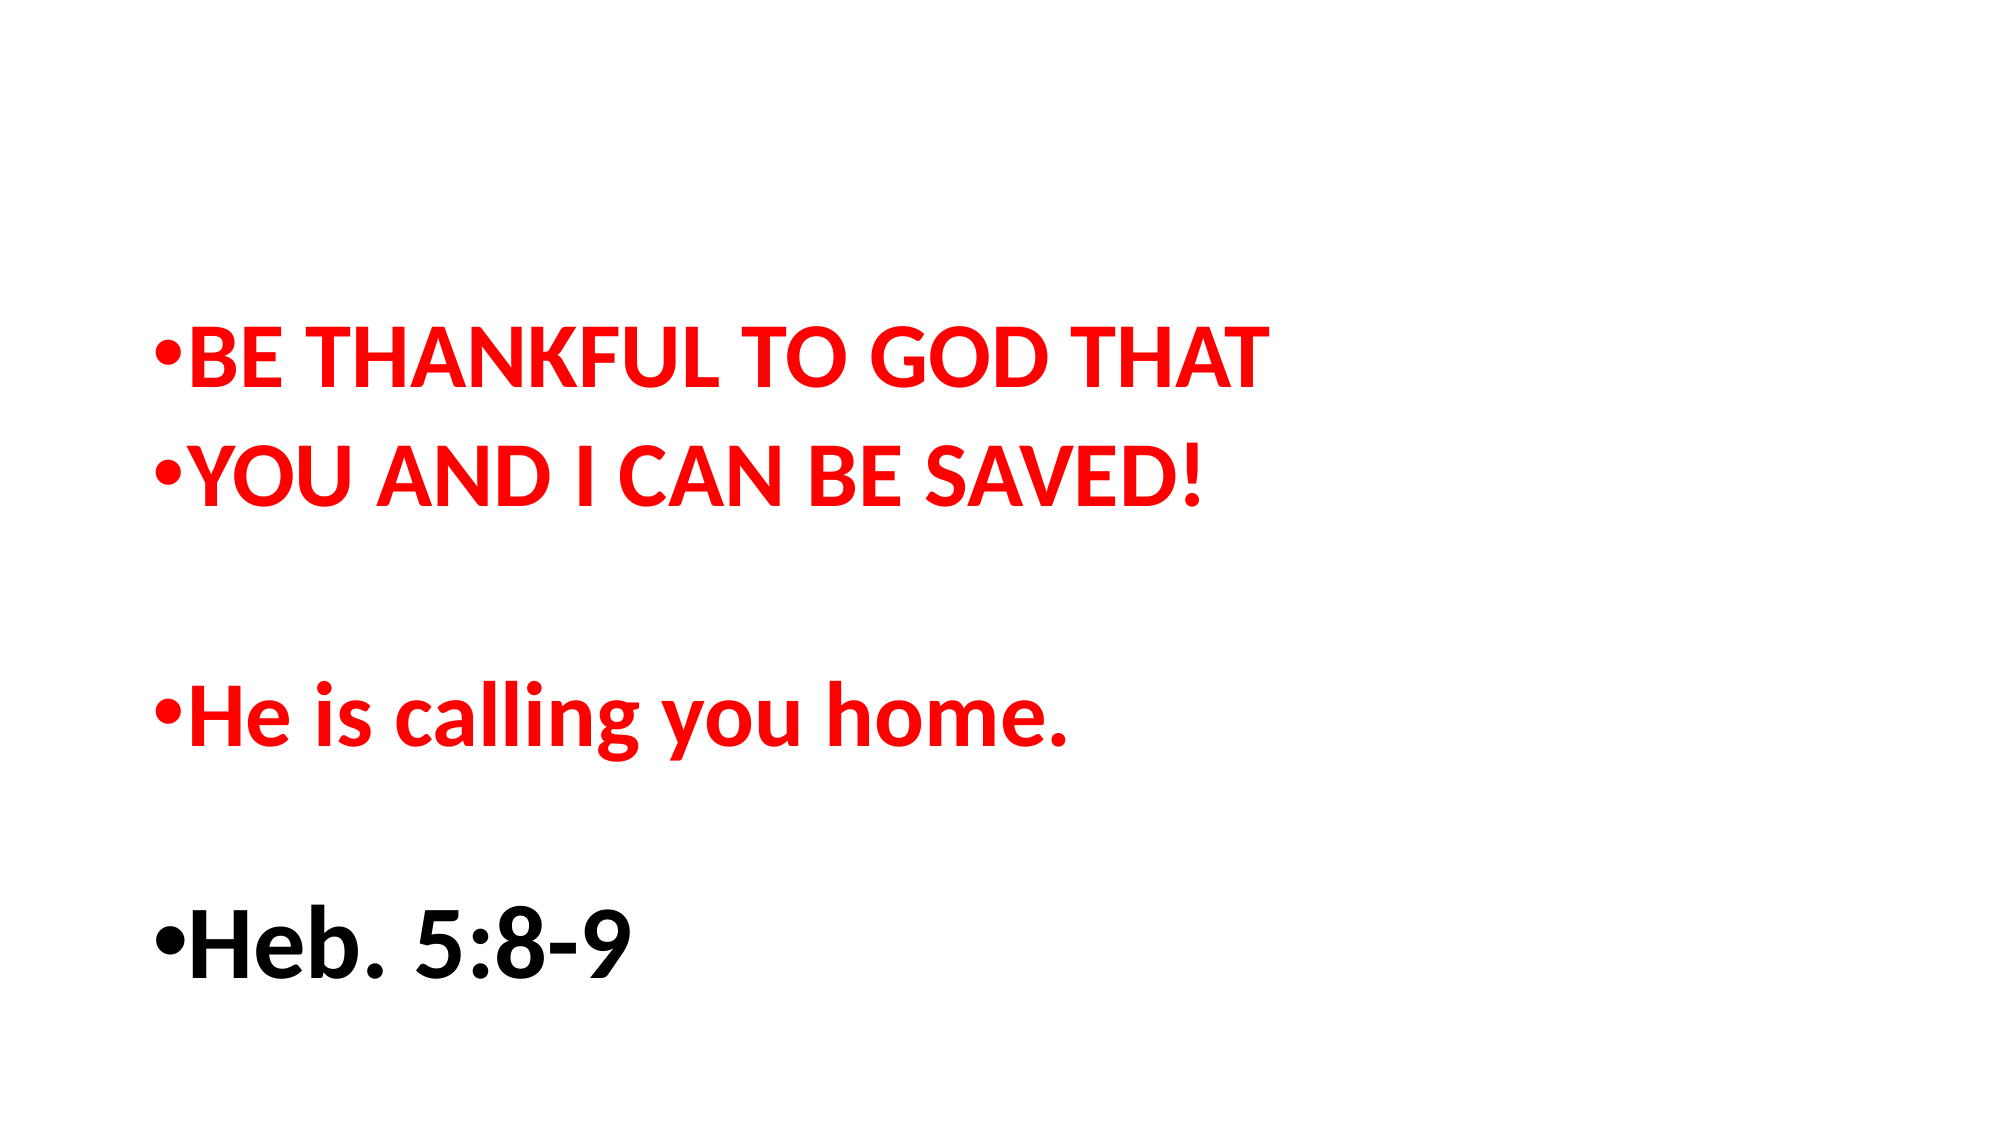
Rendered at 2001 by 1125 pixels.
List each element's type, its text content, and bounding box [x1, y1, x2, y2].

list BE THANKFUL TO GOD THAT YOU AND I CAN BE SAVED! He is calling you home. Heb. 5:8-9 [137, 299, 1863, 1014]
